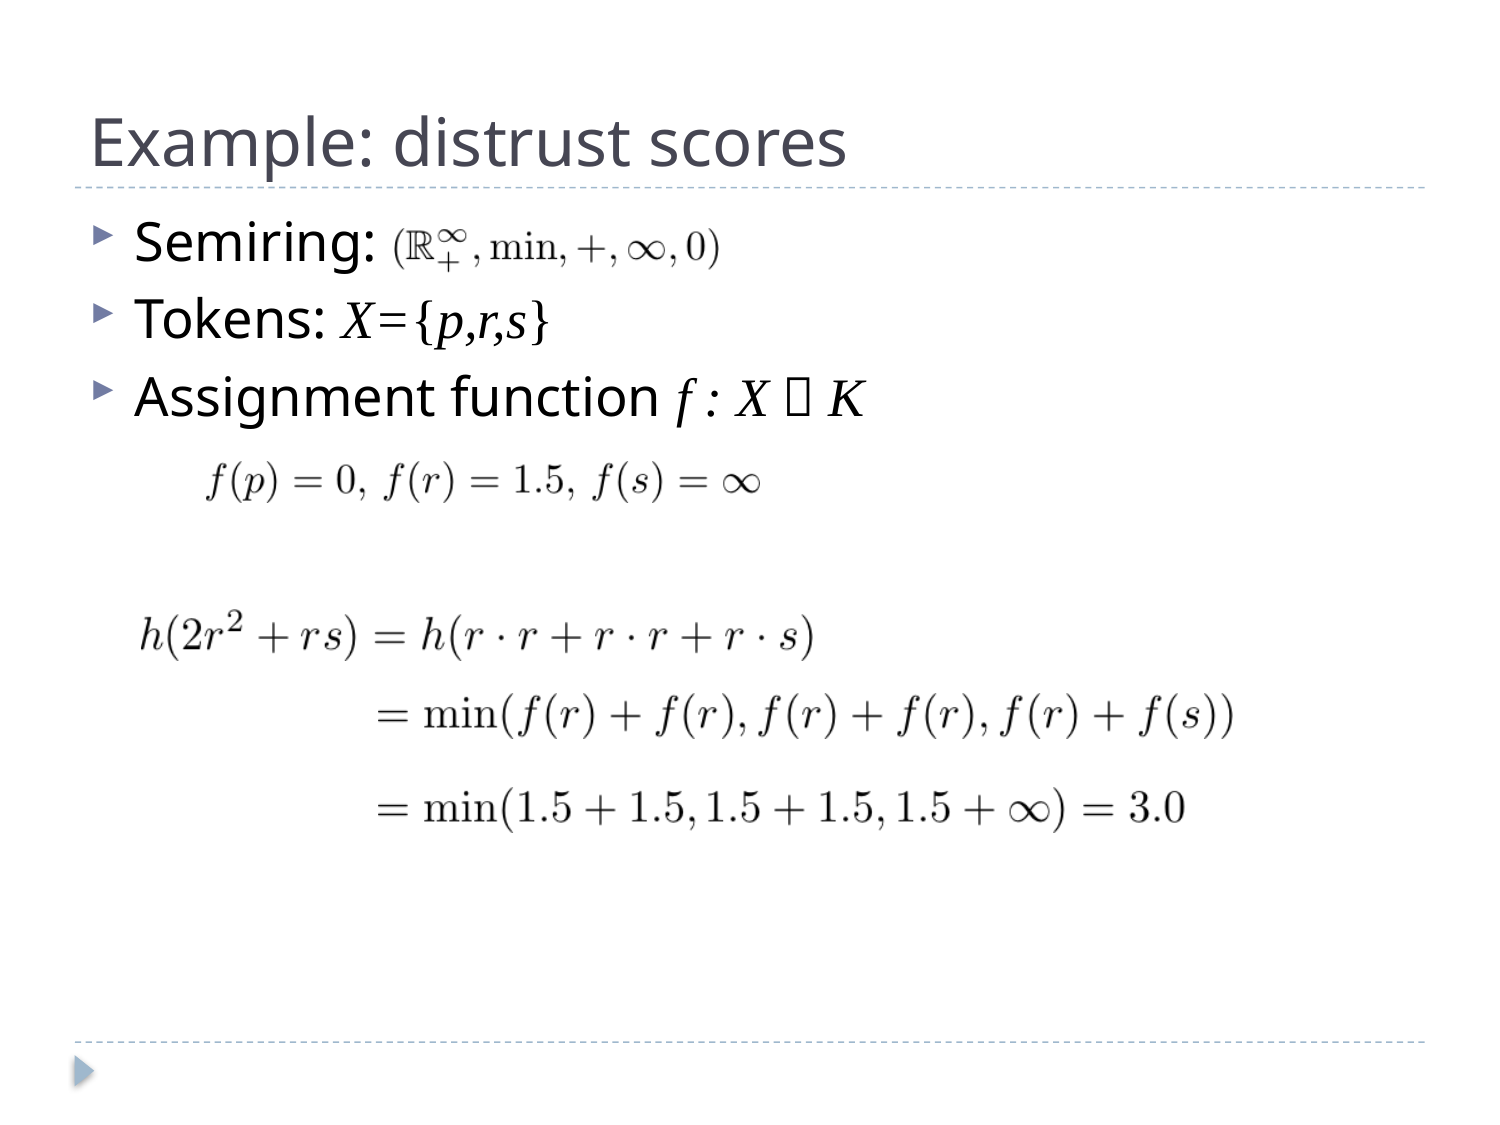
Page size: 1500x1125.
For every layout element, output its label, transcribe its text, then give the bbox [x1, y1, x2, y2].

list Semiring: Tokens: X={p,r,s} Assignment function f : X  K [75, 200, 1425, 1010]
picture [205, 460, 761, 504]
picture [141, 608, 813, 661]
picture [377, 786, 1186, 833]
picture [394, 226, 720, 274]
picture [378, 691, 1233, 739]
title Example: distrust scores [75, 24, 1425, 188]
